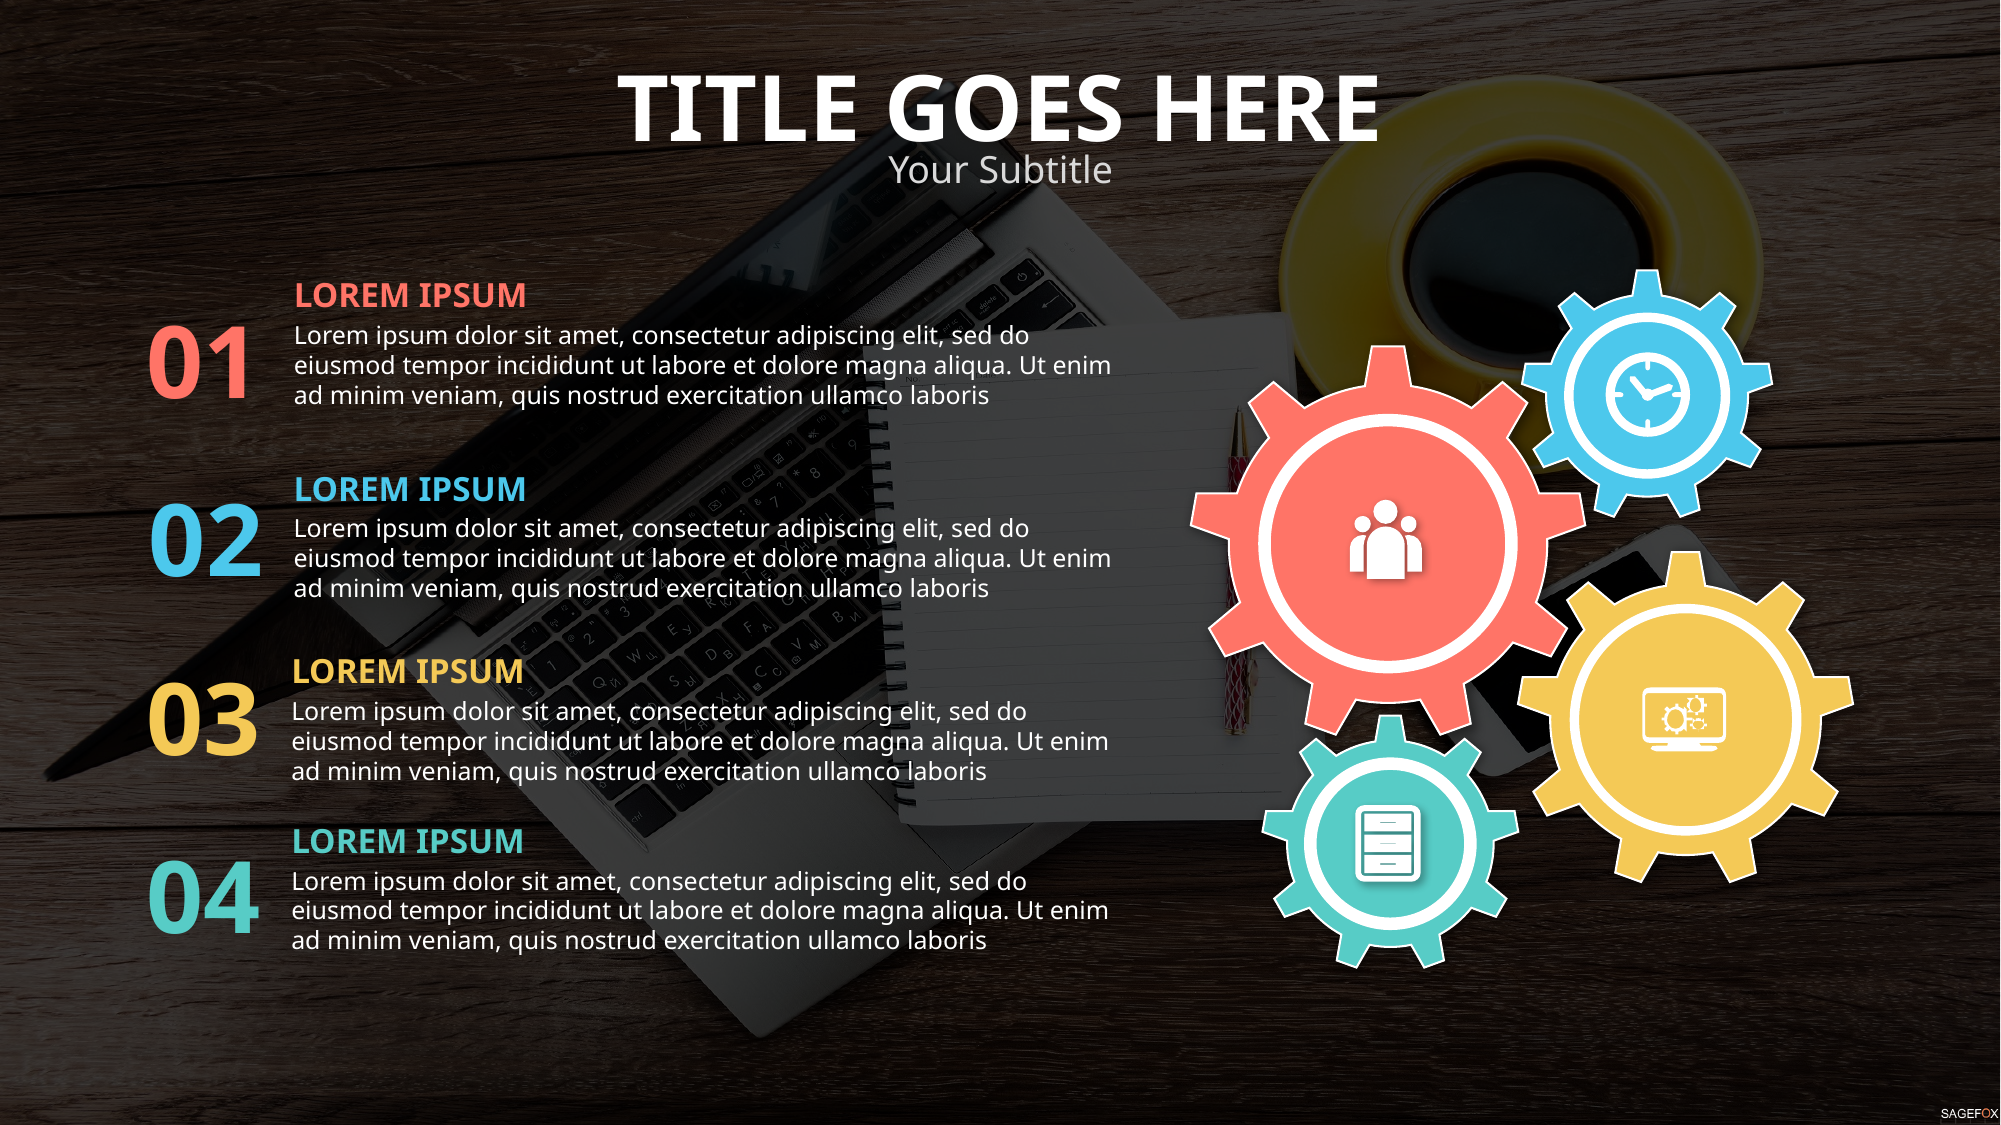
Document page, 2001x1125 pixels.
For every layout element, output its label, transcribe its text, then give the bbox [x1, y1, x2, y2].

text_box LOREM IPSUM Lorem ipsum dolor sit amet, consectetur adipiscing elit, sed do eiusmod tempor incididunt ut labore et dolore magna aliqua. Ut enim ad minim veniam, quis nostrud exercitation ullamco laboris [276, 812, 1149, 963]
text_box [548, 42, 1452, 199]
text_box 02 [148, 476, 264, 597]
text_box LOREM IPSUM Lorem ipsum dolor sit amet, consectetur adipiscing elit, sed do eiusmod tempor incididunt ut labore et dolore magna aliqua. Ut enim ad minim veniam, quis nostrud exercitation ullamco laboris [279, 460, 1151, 611]
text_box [1605, 352, 1691, 437]
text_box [1642, 687, 1727, 752]
text_box LOREM IPSUM Lorem ipsum dolor sit amet, consectetur adipiscing elit, sed do eiusmod tempor incididunt ut labore et dolore magna aliqua. Ut enim ad minim veniam, quis nostrud exercitation ullamco laboris [279, 267, 1152, 417]
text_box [1520, 269, 1774, 522]
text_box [1188, 344, 1588, 743]
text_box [1516, 550, 1855, 889]
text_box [1261, 714, 1520, 973]
text_box 03 [146, 654, 261, 775]
text_box 01 [146, 298, 262, 419]
text_box 04 [146, 833, 262, 954]
text_box LOREM IPSUM Lorem ipsum dolor sit amet, consectetur adipiscing elit, sed do eiusmod tempor incididunt ut labore et dolore magna aliqua. Ut enim ad minim veniam, quis nostrud exercitation ullamco laboris [276, 643, 1149, 793]
picture [0, 0, 2001, 1125]
